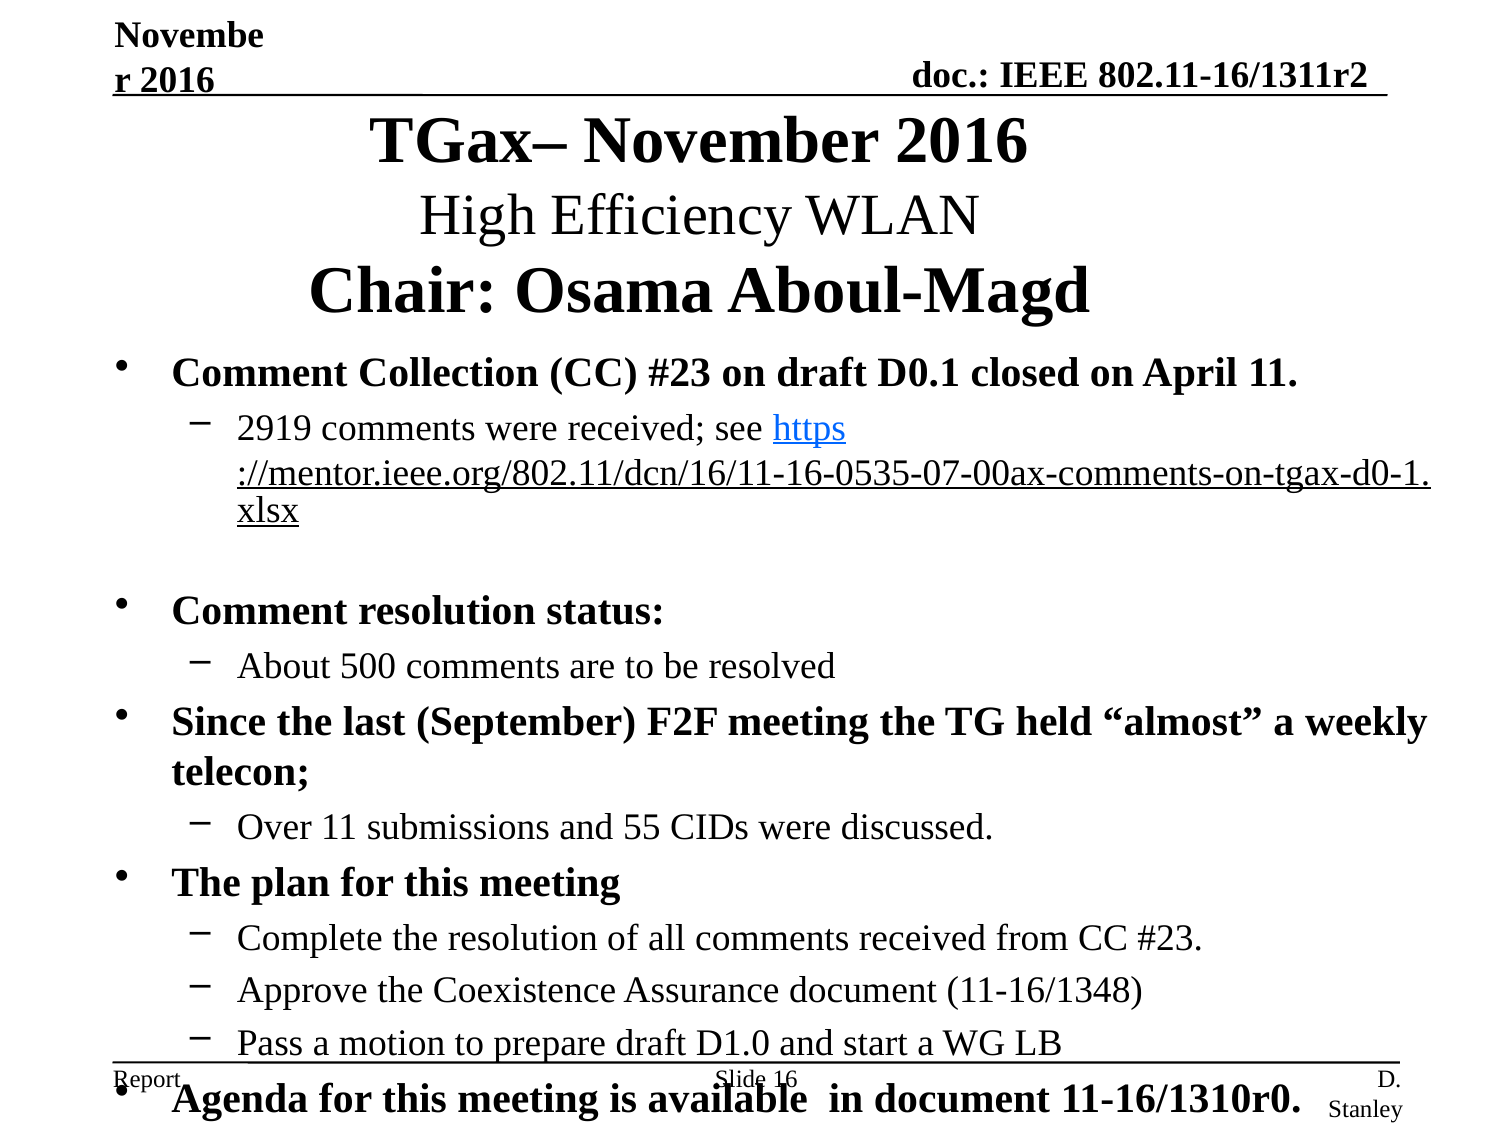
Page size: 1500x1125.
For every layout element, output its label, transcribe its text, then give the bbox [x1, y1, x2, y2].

title TGax– November 2016 High Efficiency WLAN Chair: Osama Aboul-Magd [62, 125, 1338, 388]
list Comment Collection (CC) #23 on draft D0.1 closed on April 11. 2919 comments were received; see https://mentor.ieee.org/802.11/dcn/16/11-16-0535-07-00ax-comments-on-tgax-d0-1.xlsx Comment resolution status: About 500 comments are to be resolved Since the last (September) F2F meeting the TG held “almost” a weekly telecon; Over 11 submissions and 55 CIDs were discussed. The plan for this meeting Complete the resolution of all comments received from CC #23. Approve the Coexistence Assurance document (11-16/1348) Pass a motion to prepare draft D1.0 and start a WG LB Agenda for this meeting is available in document 11-16/1310r0. [99, 337, 1463, 1113]
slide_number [114, 54, 274, 101]
